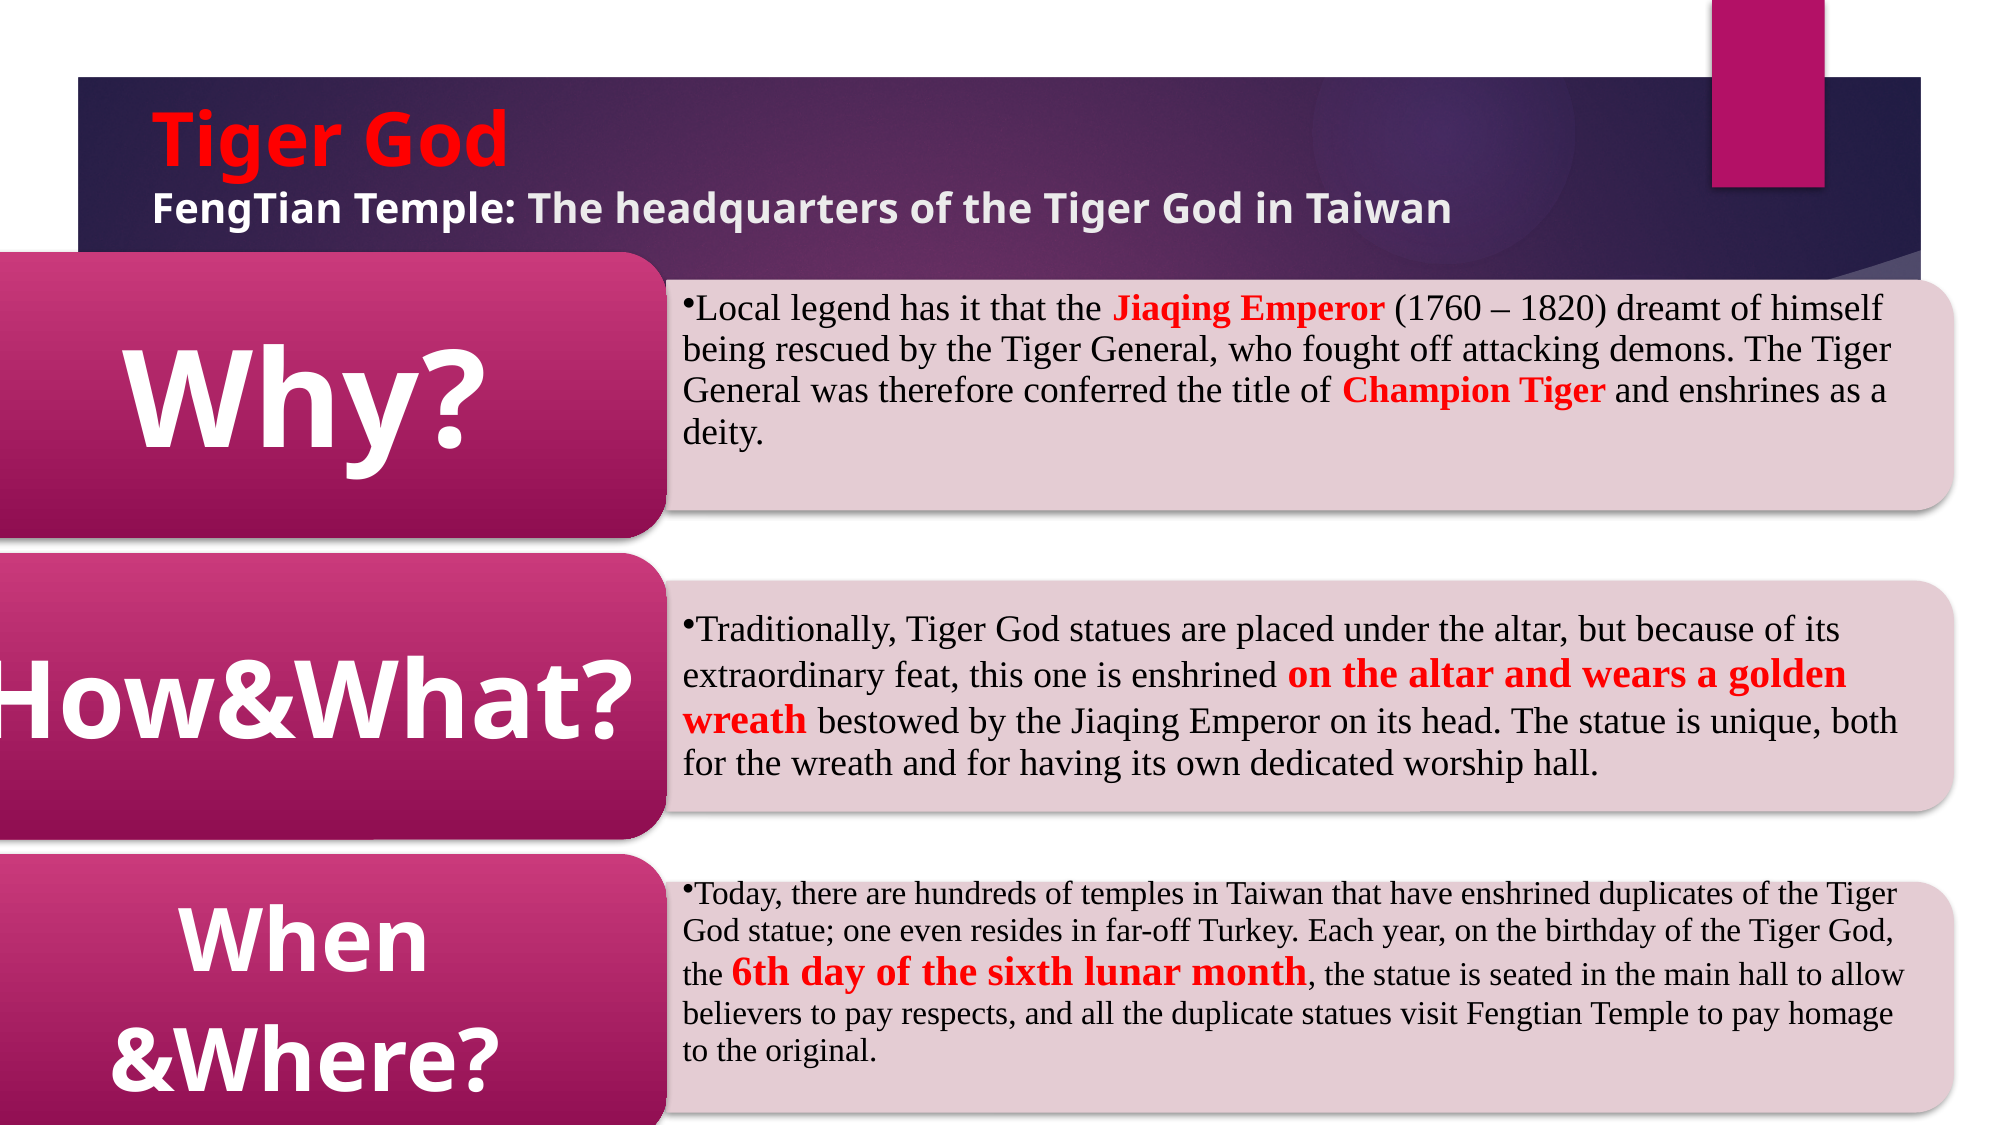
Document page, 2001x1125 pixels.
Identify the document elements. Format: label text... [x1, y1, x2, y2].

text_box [0, 251, 1954, 1125]
title Tiger God FengTian Temple: The headquarters of the Tiger God in Taiwan [136, 103, 1574, 220]
